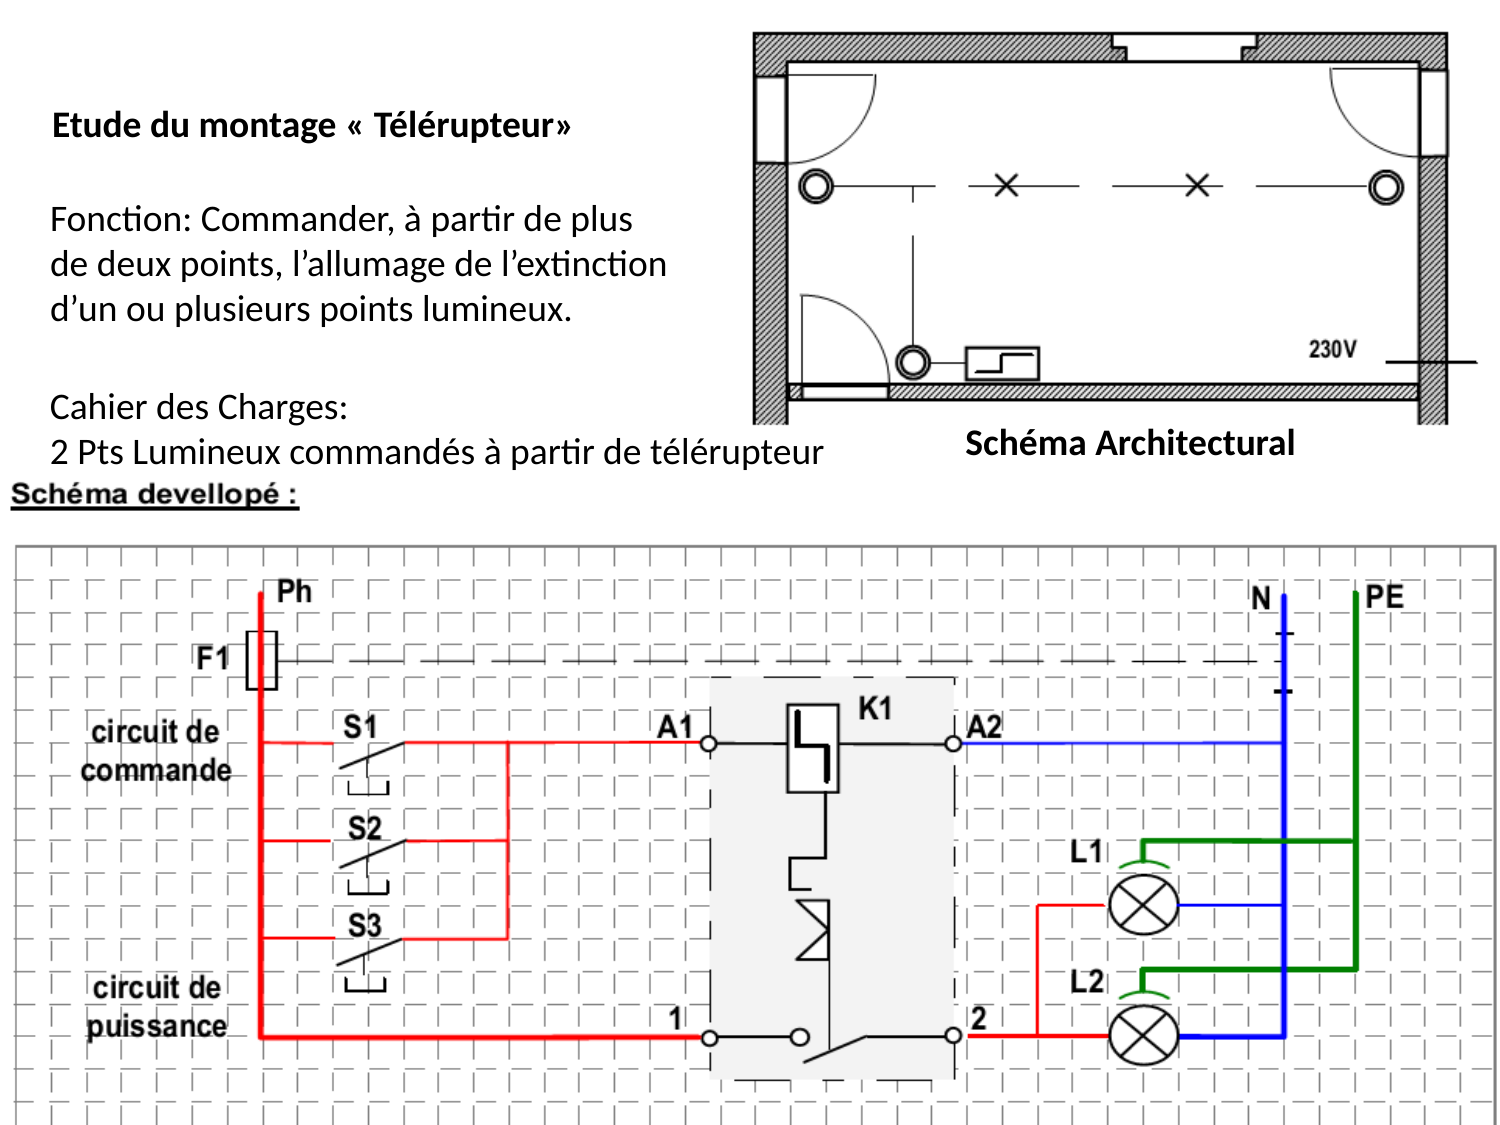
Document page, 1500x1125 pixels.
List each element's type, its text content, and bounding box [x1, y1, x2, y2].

text_box Fonction: Commander, à partir de plus de deux points, l’allumage de l’extinction d’un ou plusieurs points lumineux. [35, 186, 692, 337]
picture [0, 0, 1500, 1125]
text_box Etude du montage « Télérupteur» [37, 93, 591, 153]
text_box Cahier des Charges: 2 Pts Lumineux commandés à partir de télérupteur [35, 374, 735, 467]
